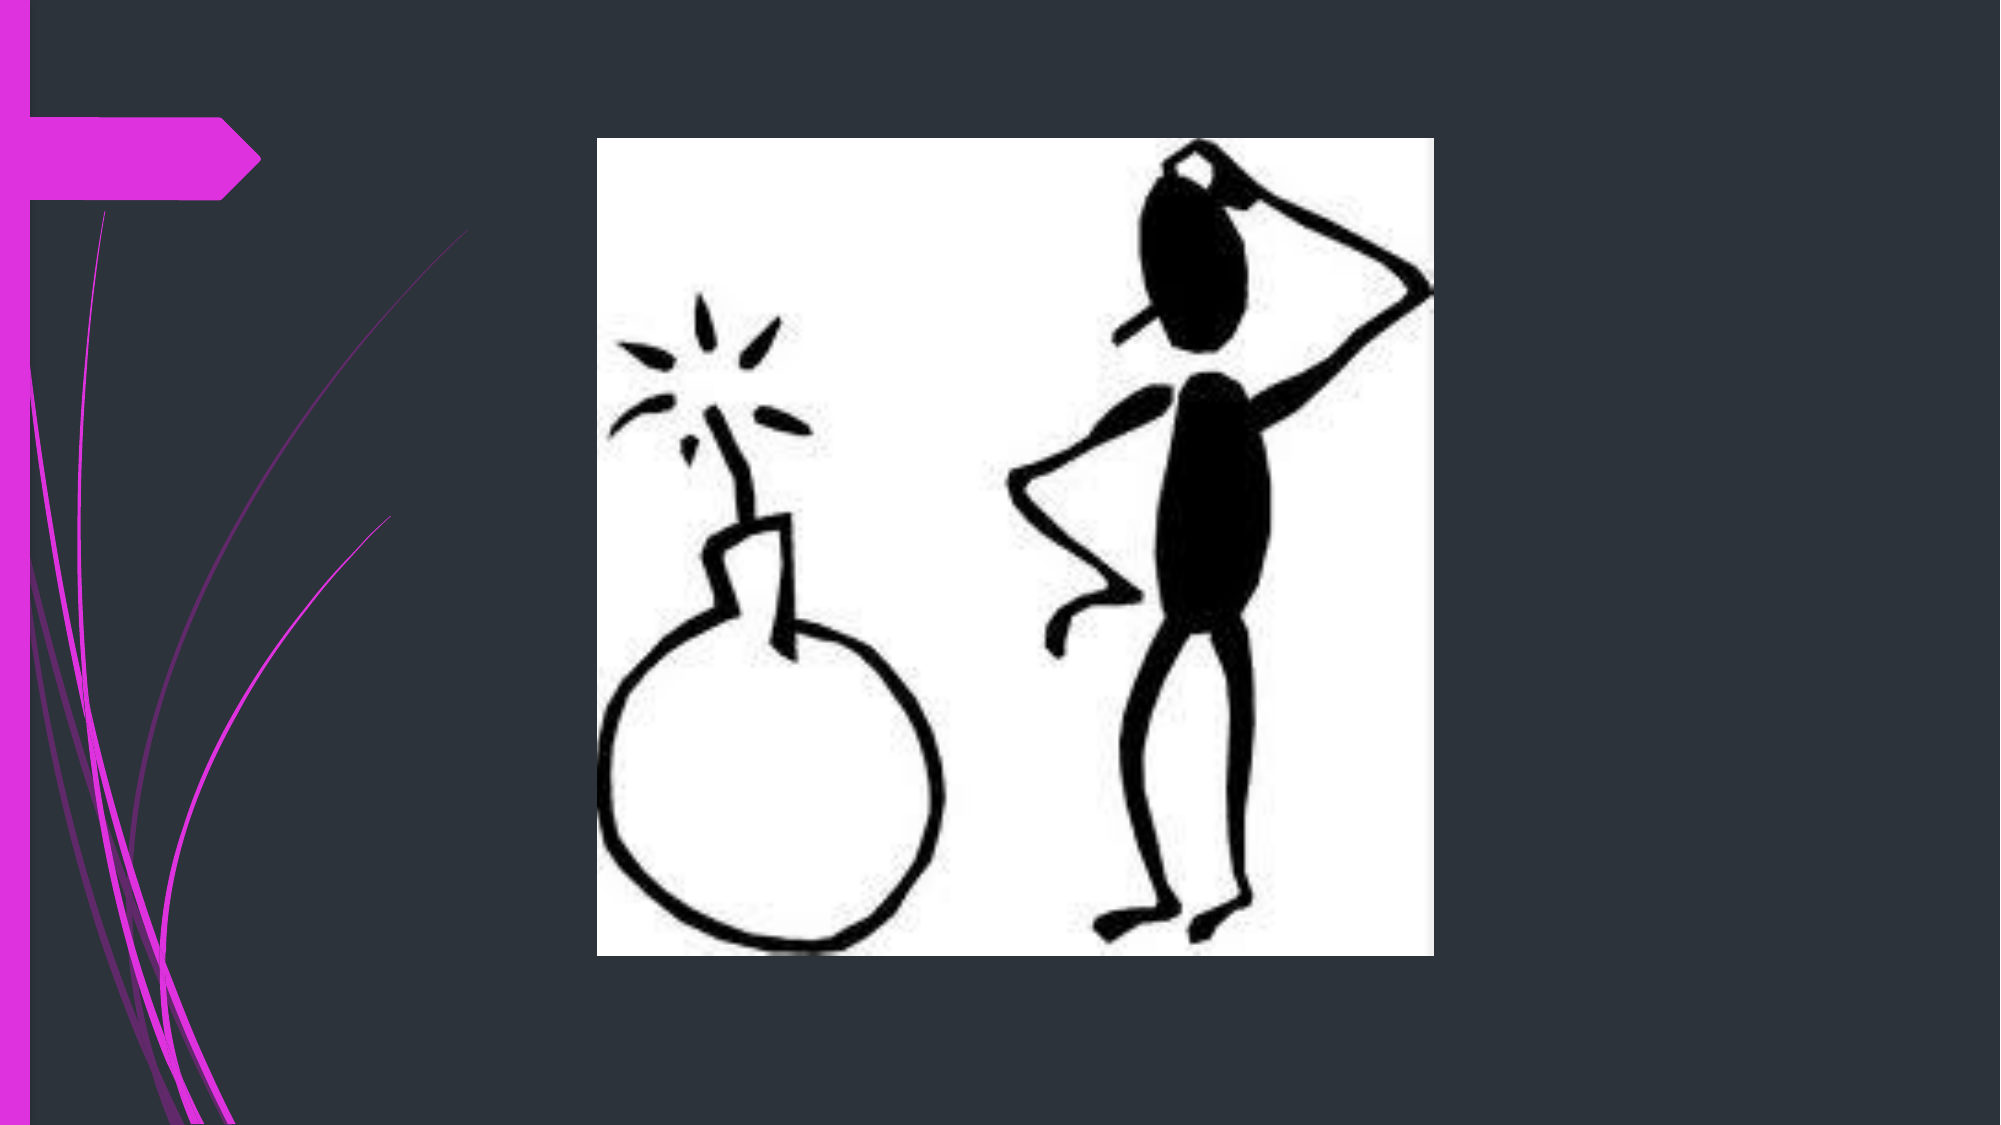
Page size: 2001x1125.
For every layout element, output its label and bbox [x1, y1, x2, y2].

picture [597, 138, 1434, 957]
